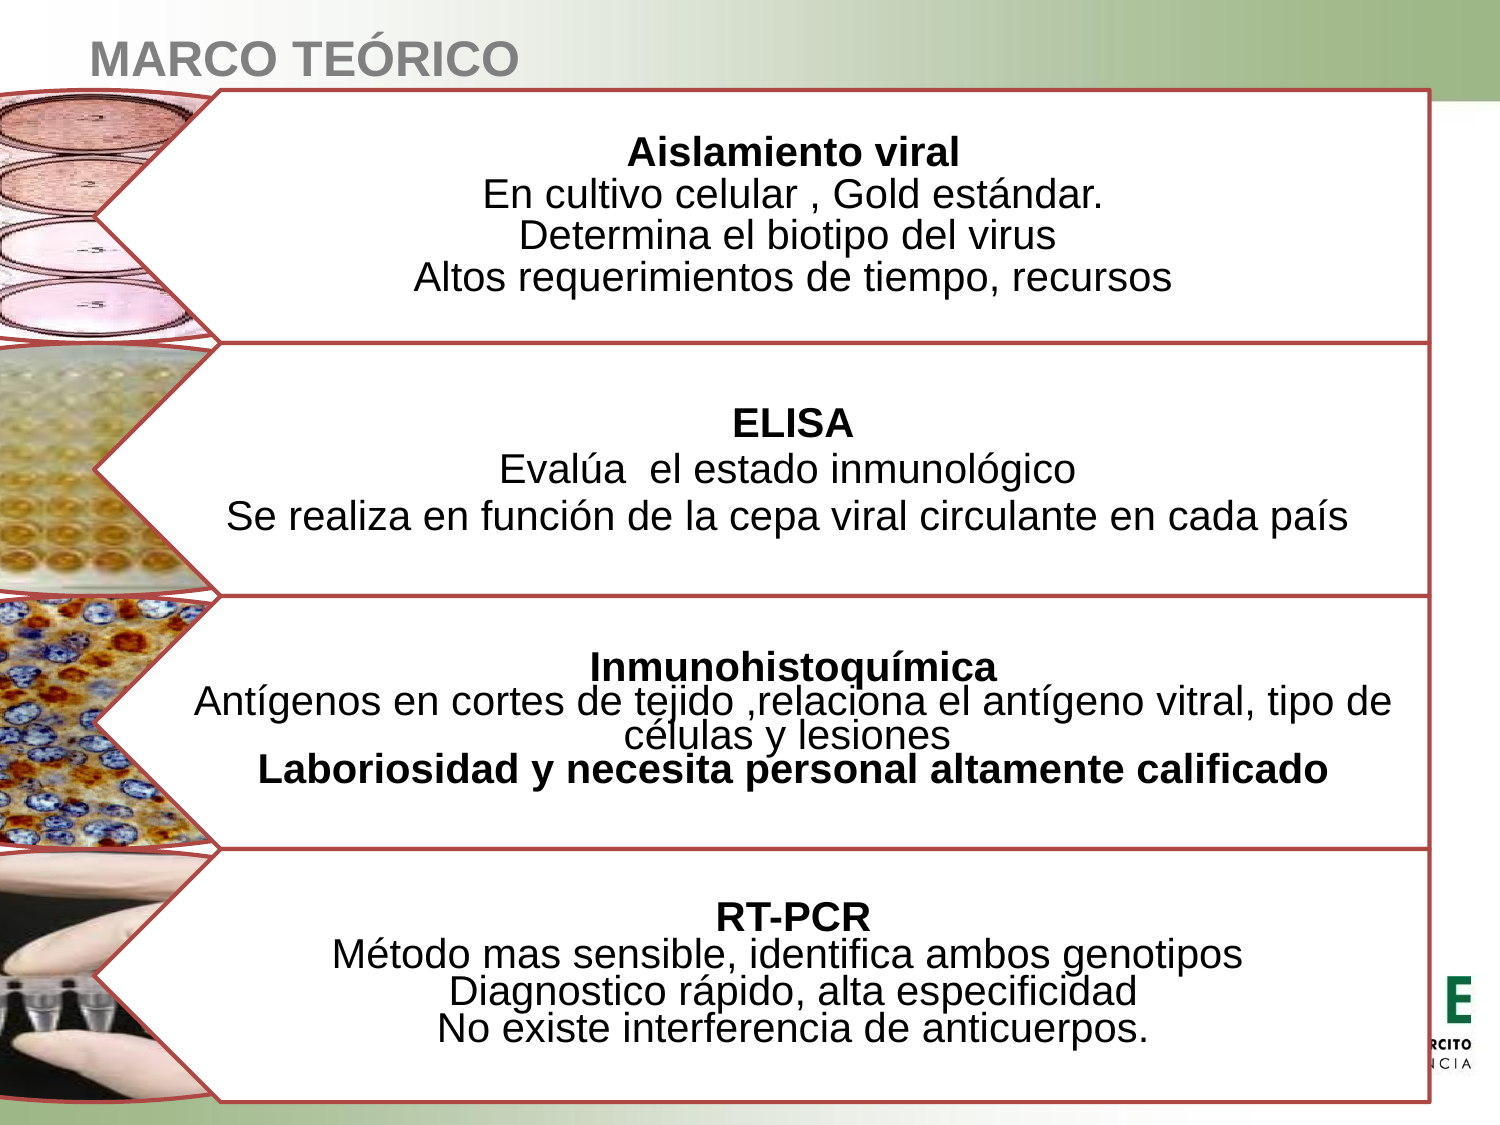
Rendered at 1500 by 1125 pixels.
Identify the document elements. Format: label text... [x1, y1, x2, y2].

picture [0, 1103, 1500, 1125]
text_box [0, 89, 1500, 1103]
picture [0, 0, 1500, 89]
text_box MARCO TEÓRICO [74, 19, 1425, 87]
